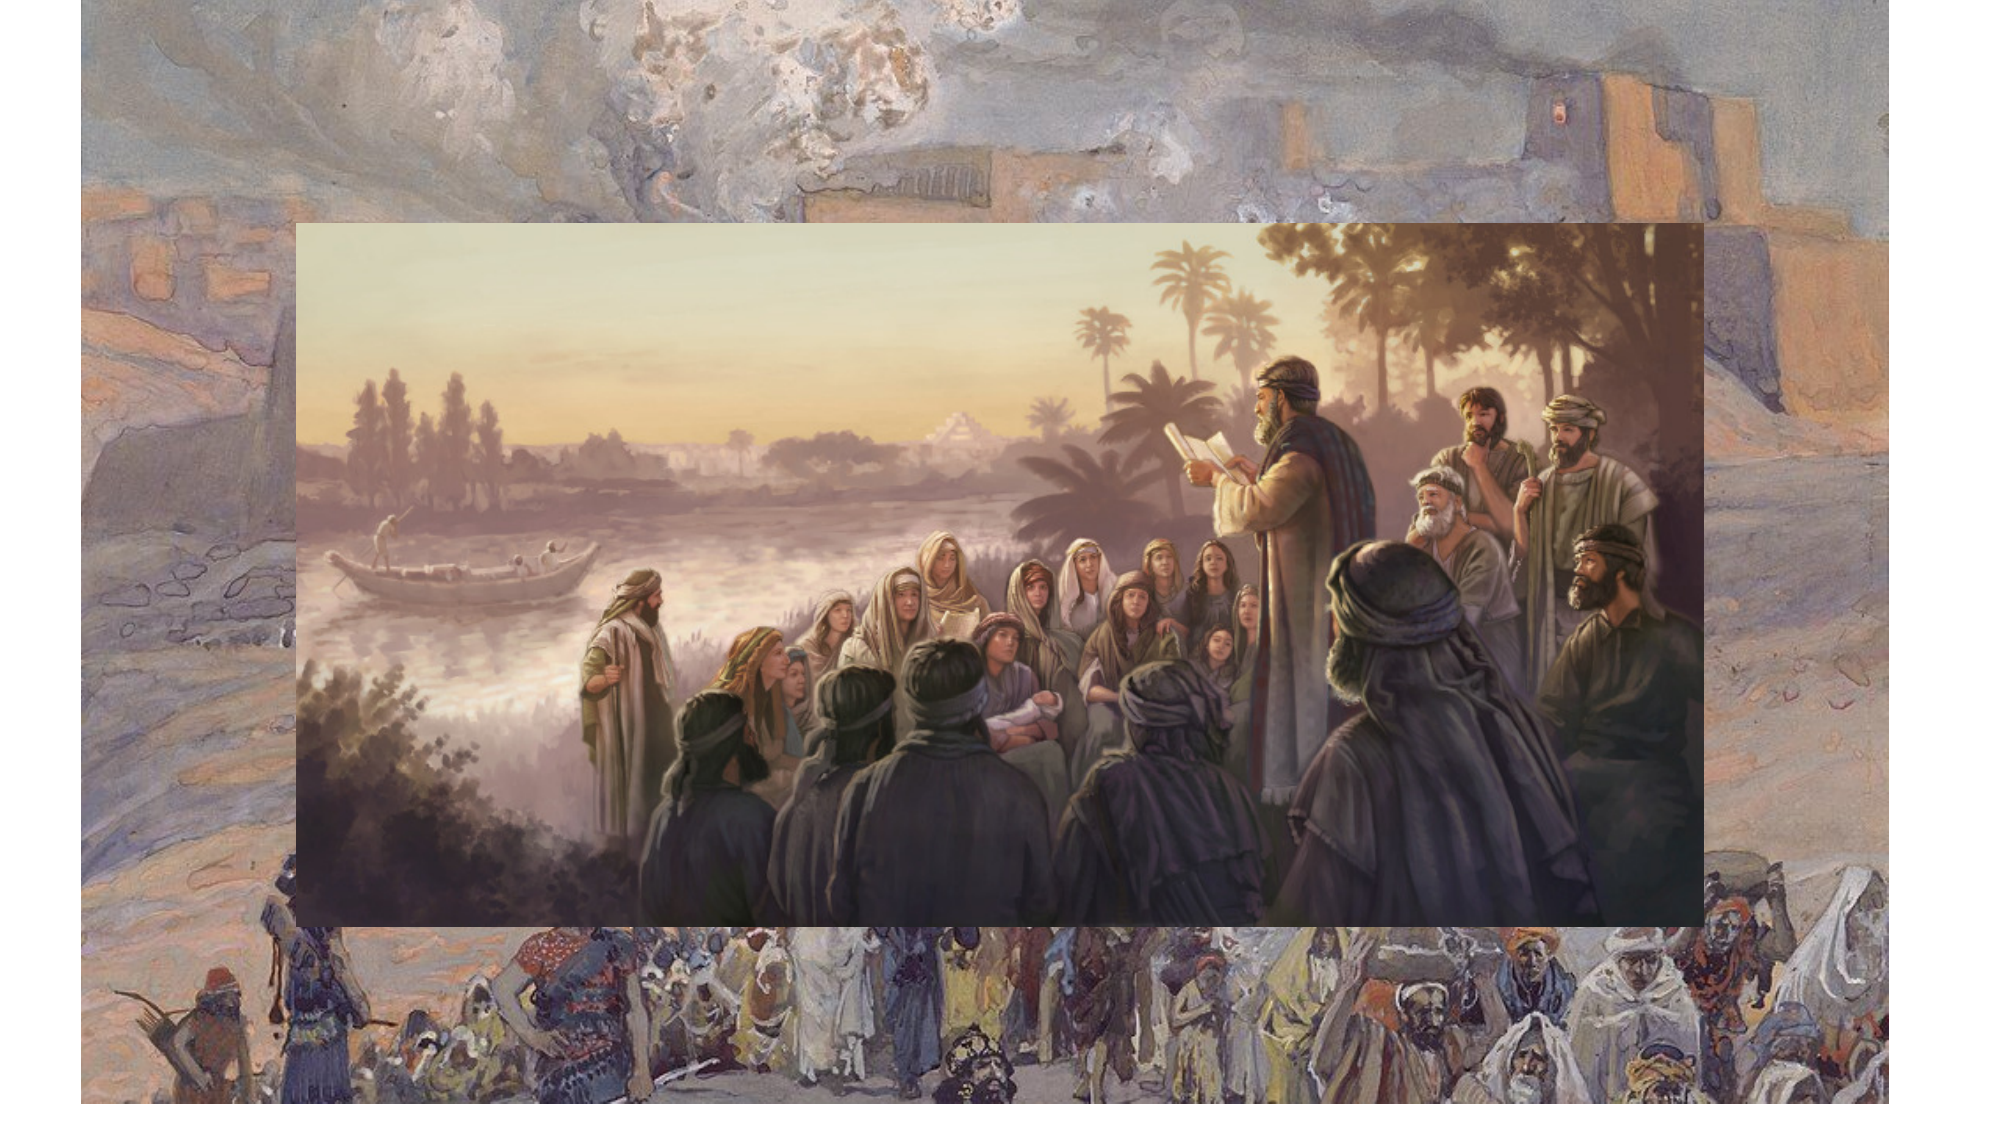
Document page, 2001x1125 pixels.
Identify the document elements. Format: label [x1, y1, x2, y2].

picture [296, 223, 1704, 927]
list [81, 0, 1889, 1104]
